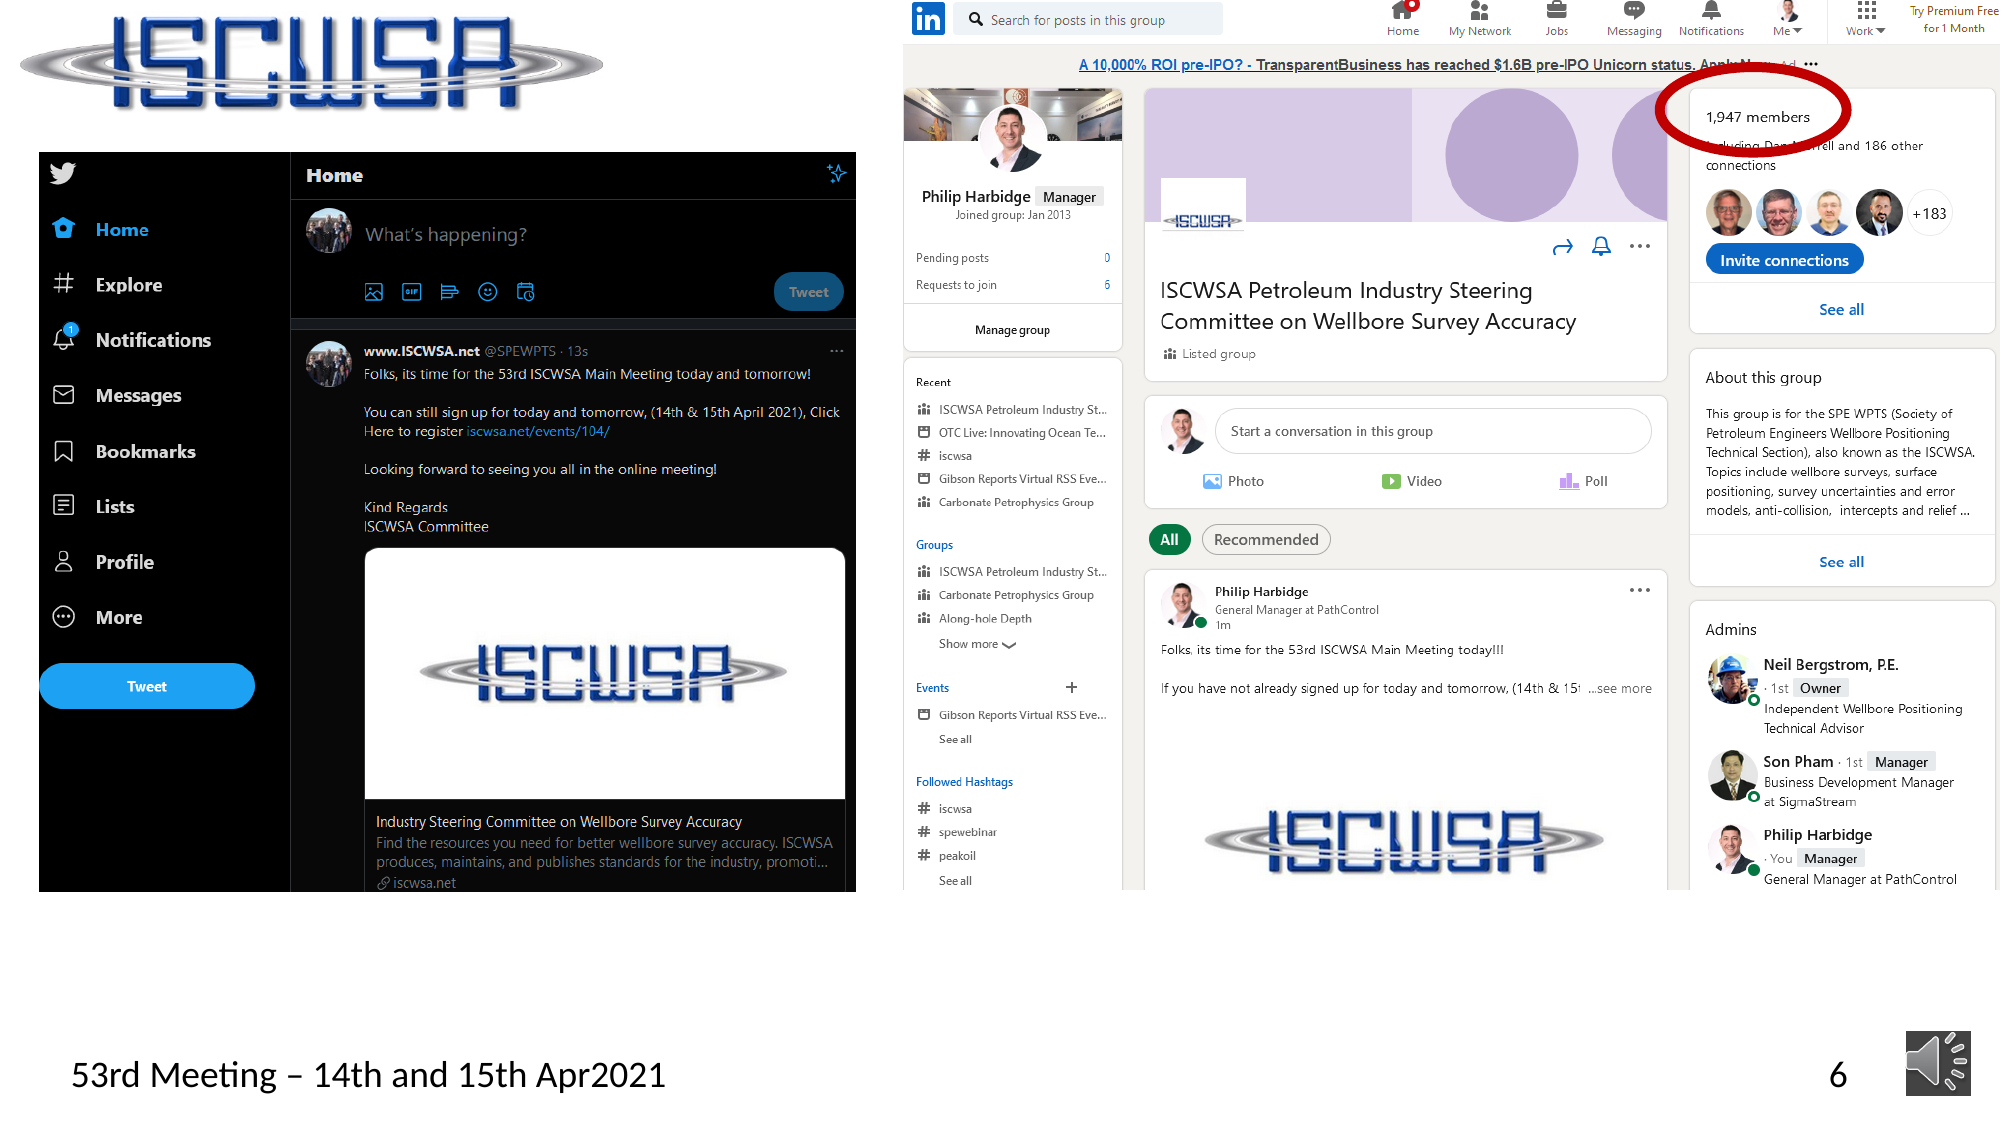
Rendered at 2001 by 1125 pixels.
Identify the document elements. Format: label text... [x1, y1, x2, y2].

picture [39, 152, 856, 893]
picture [1904, 1029, 1972, 1097]
picture [903, 0, 2000, 890]
picture [13, 11, 614, 115]
slide_number 6 [1412, 1042, 1863, 1103]
footer 53rd Meeting – 14th and 15th Apr2021 [56, 1042, 693, 1103]
